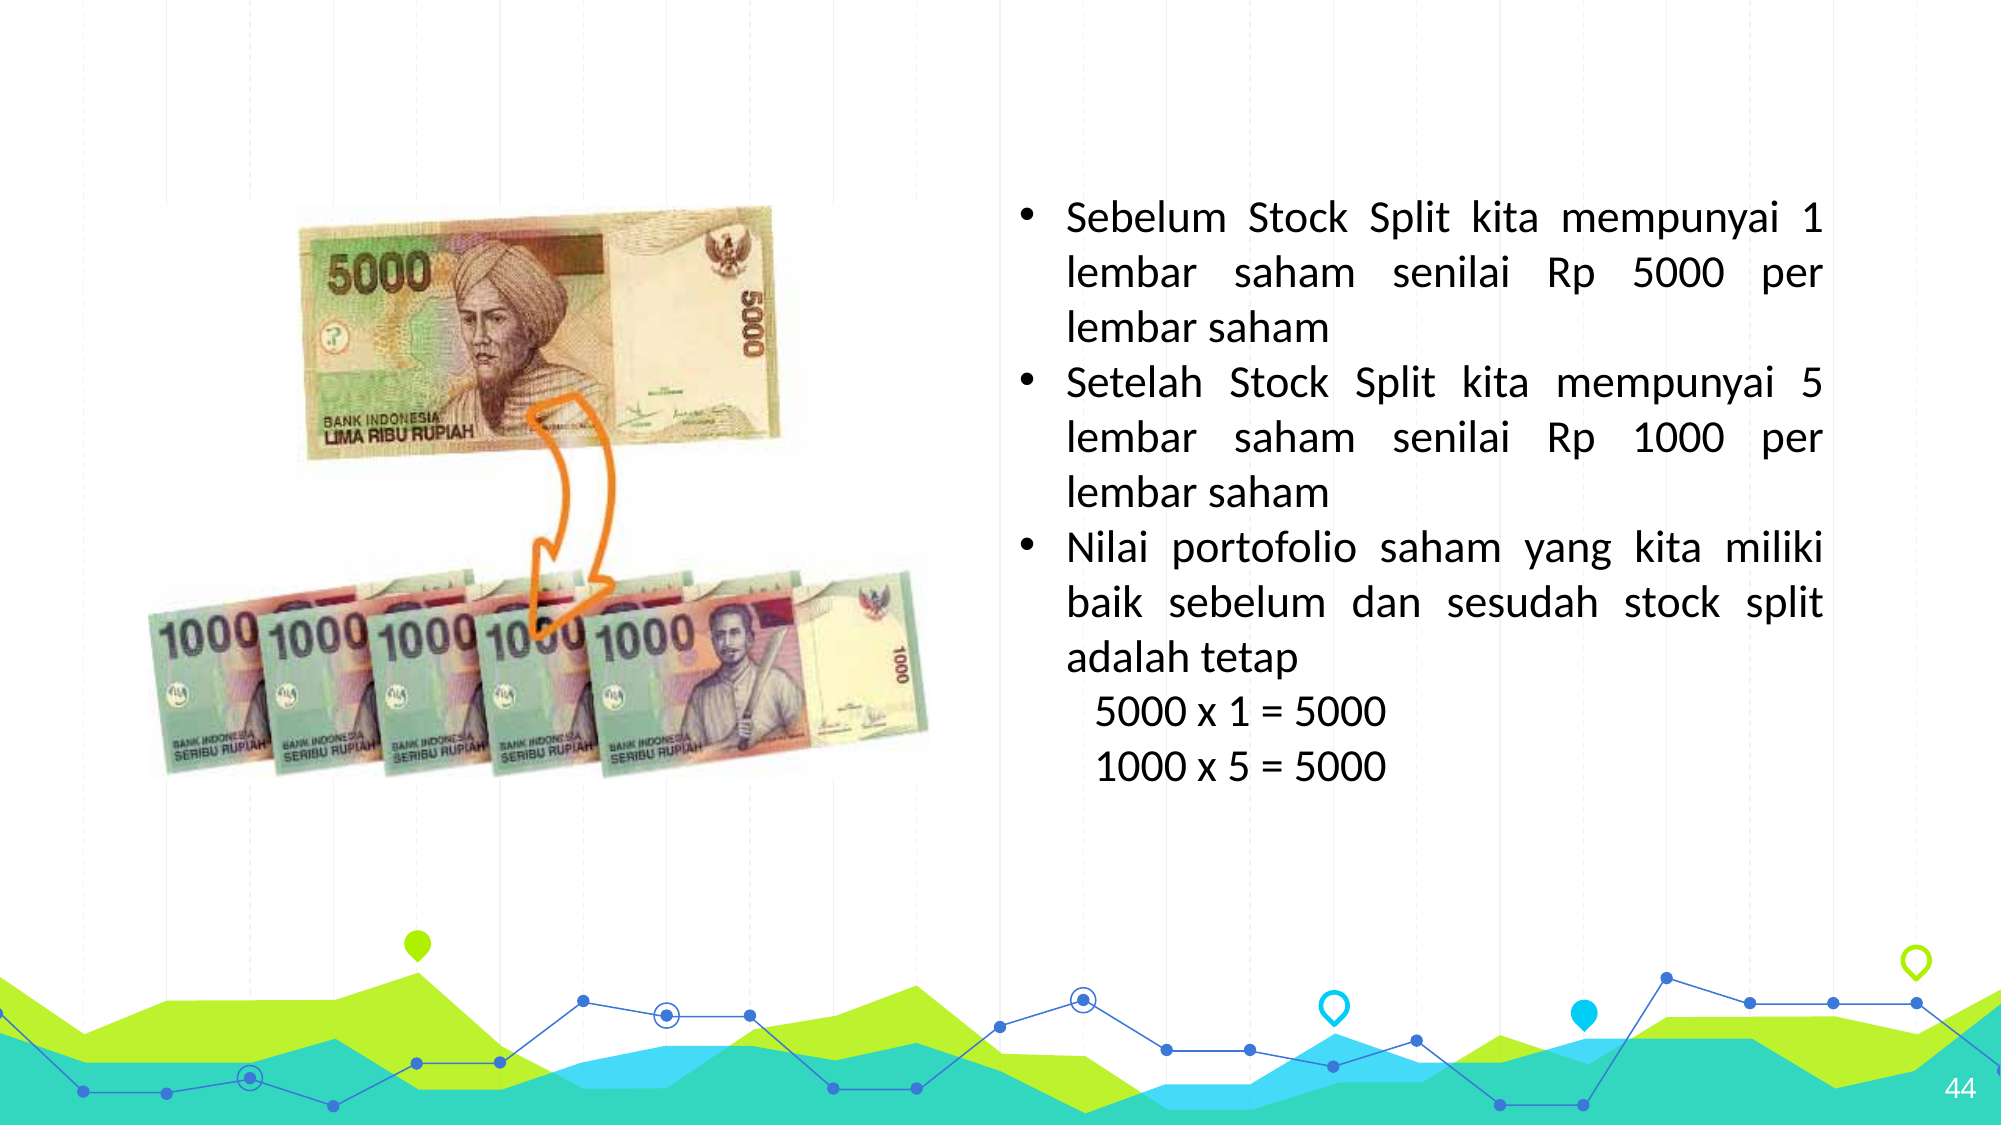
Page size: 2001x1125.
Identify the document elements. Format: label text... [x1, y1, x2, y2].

picture [148, 204, 930, 779]
text_box Sebelum Stock Split kita mempunyai 1 lembar saham senilai Rp 5000 per lembar saham Setelah Stock Split kita mempunyai 5 lembar saham senilai Rp 1000 per lembar saham Nilai portofolio saham yang kita miliki baik sebelum dan sesudah stock split adalah tetap 5000 x 1 = 5000 1000 x 5 = 5000 [1004, 178, 1840, 799]
slide_number 44 [1871, 1055, 1992, 1125]
